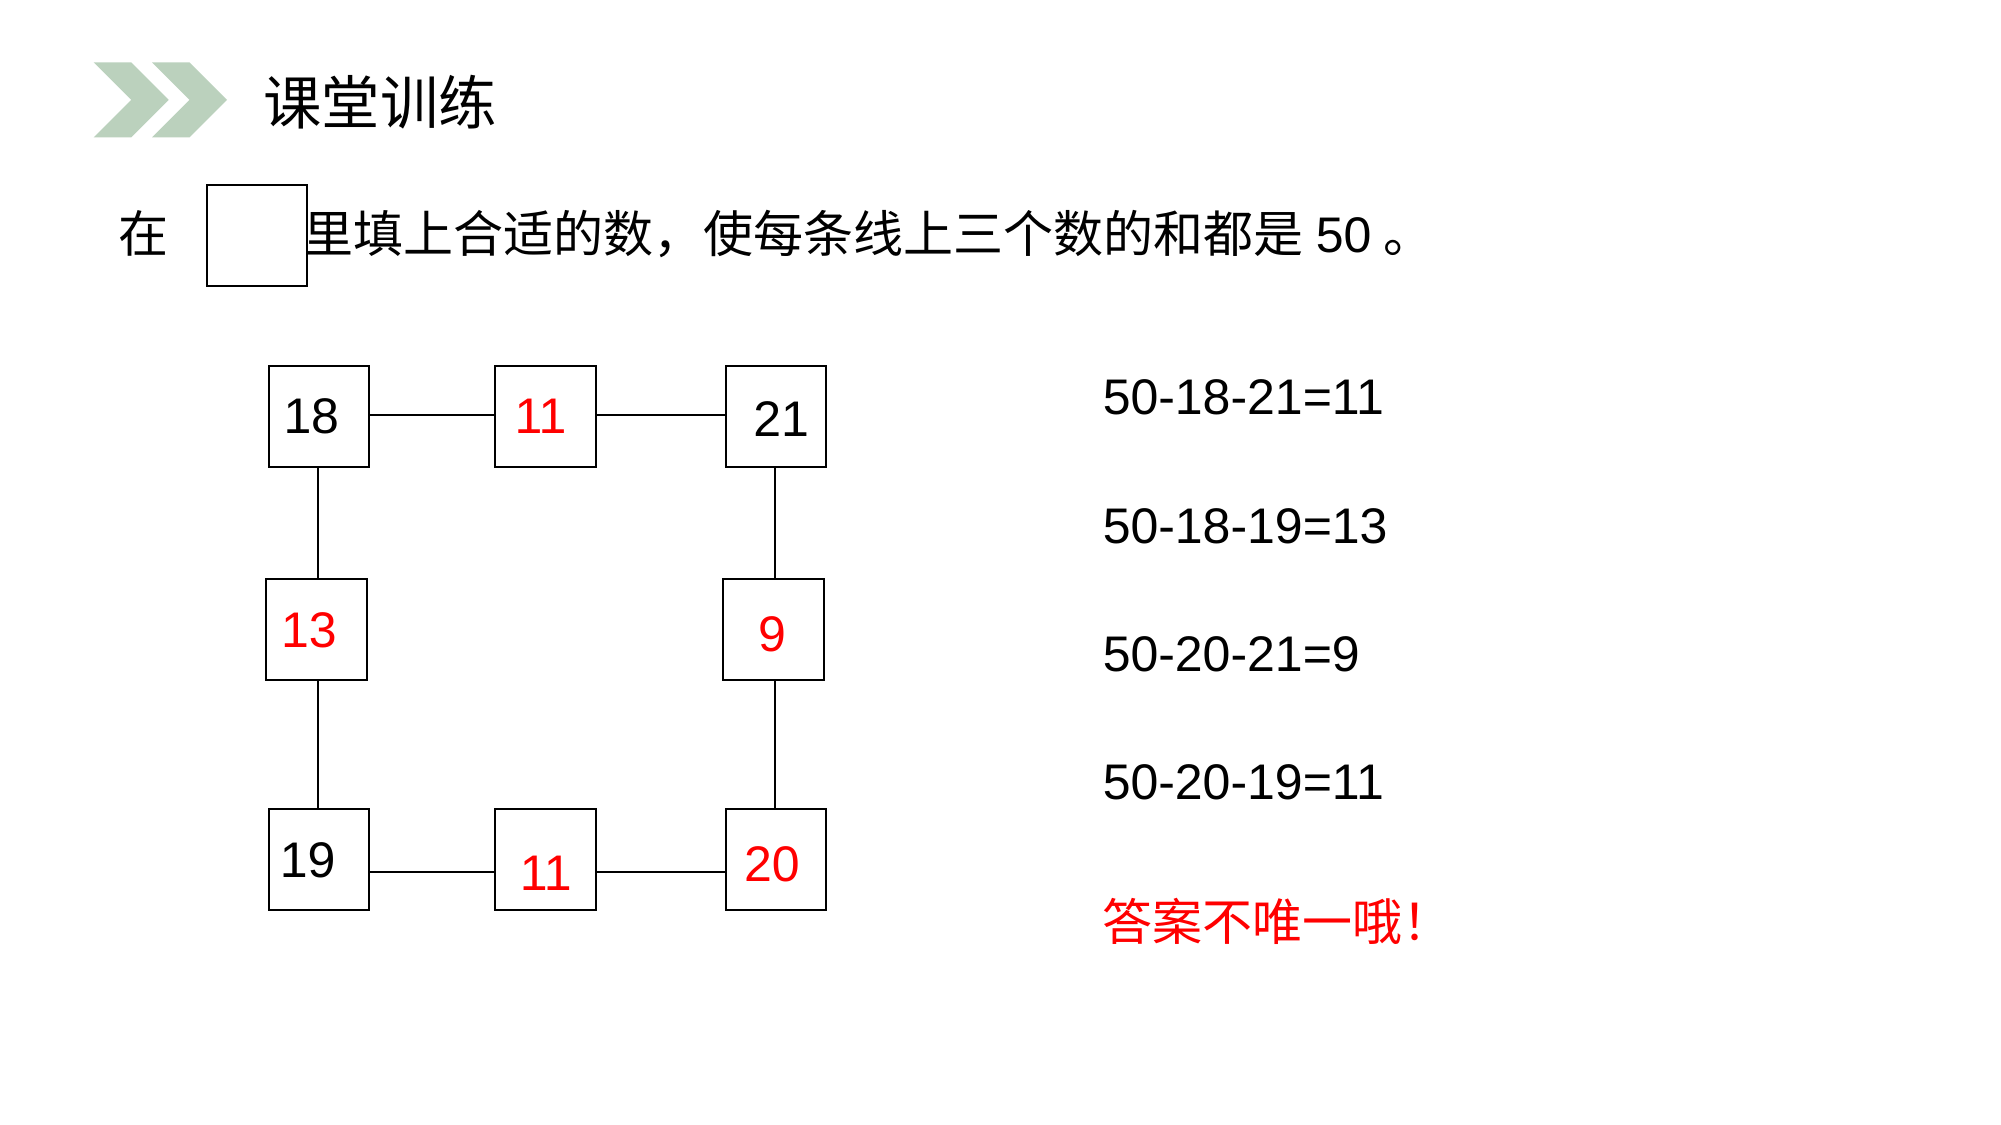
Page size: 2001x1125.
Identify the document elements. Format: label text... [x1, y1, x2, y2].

text_box [206, 184, 308, 287]
text_box 50-20-19=11 [1088, 742, 1585, 818]
text_box 答案不唯一哦！ [1087, 882, 1585, 958]
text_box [265, 366, 856, 911]
text_box 在 里填上合适的数，使每条线上三个数的和都是50。 [69, 195, 206, 270]
text_box 在 里填上合适的数，使每条线上三个数的和都是50。 [308, 195, 1828, 270]
text_box 课堂训练 [248, 66, 1088, 137]
text_box 50-20-21=9 [1088, 614, 1585, 689]
text_box 50-18-21=11 [1088, 357, 1585, 433]
text_box 50-18-19=13 [1088, 485, 1586, 561]
